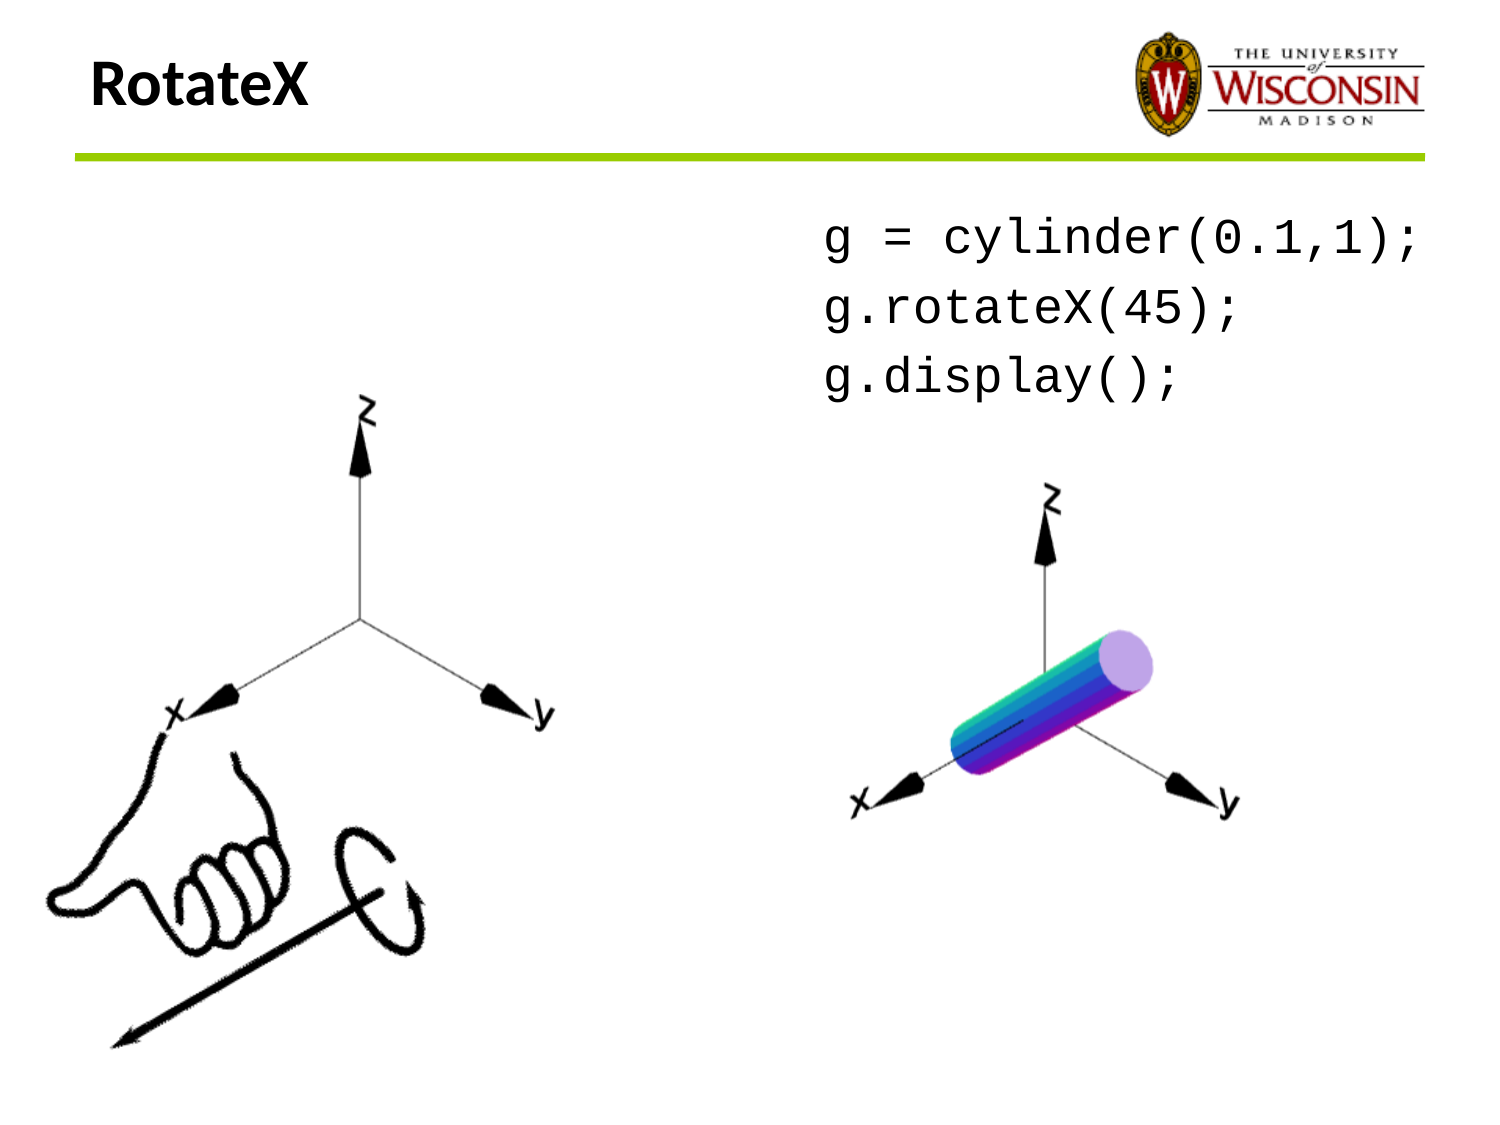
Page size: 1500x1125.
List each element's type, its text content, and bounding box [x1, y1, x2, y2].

title RotateX [75, 37, 1425, 121]
picture [1128, 22, 1431, 146]
picture [792, 450, 1309, 882]
picture [0, 367, 579, 1125]
text_box g = cylinder(0.1,1); g.rotateX(45); g.display(); [807, 195, 1446, 433]
